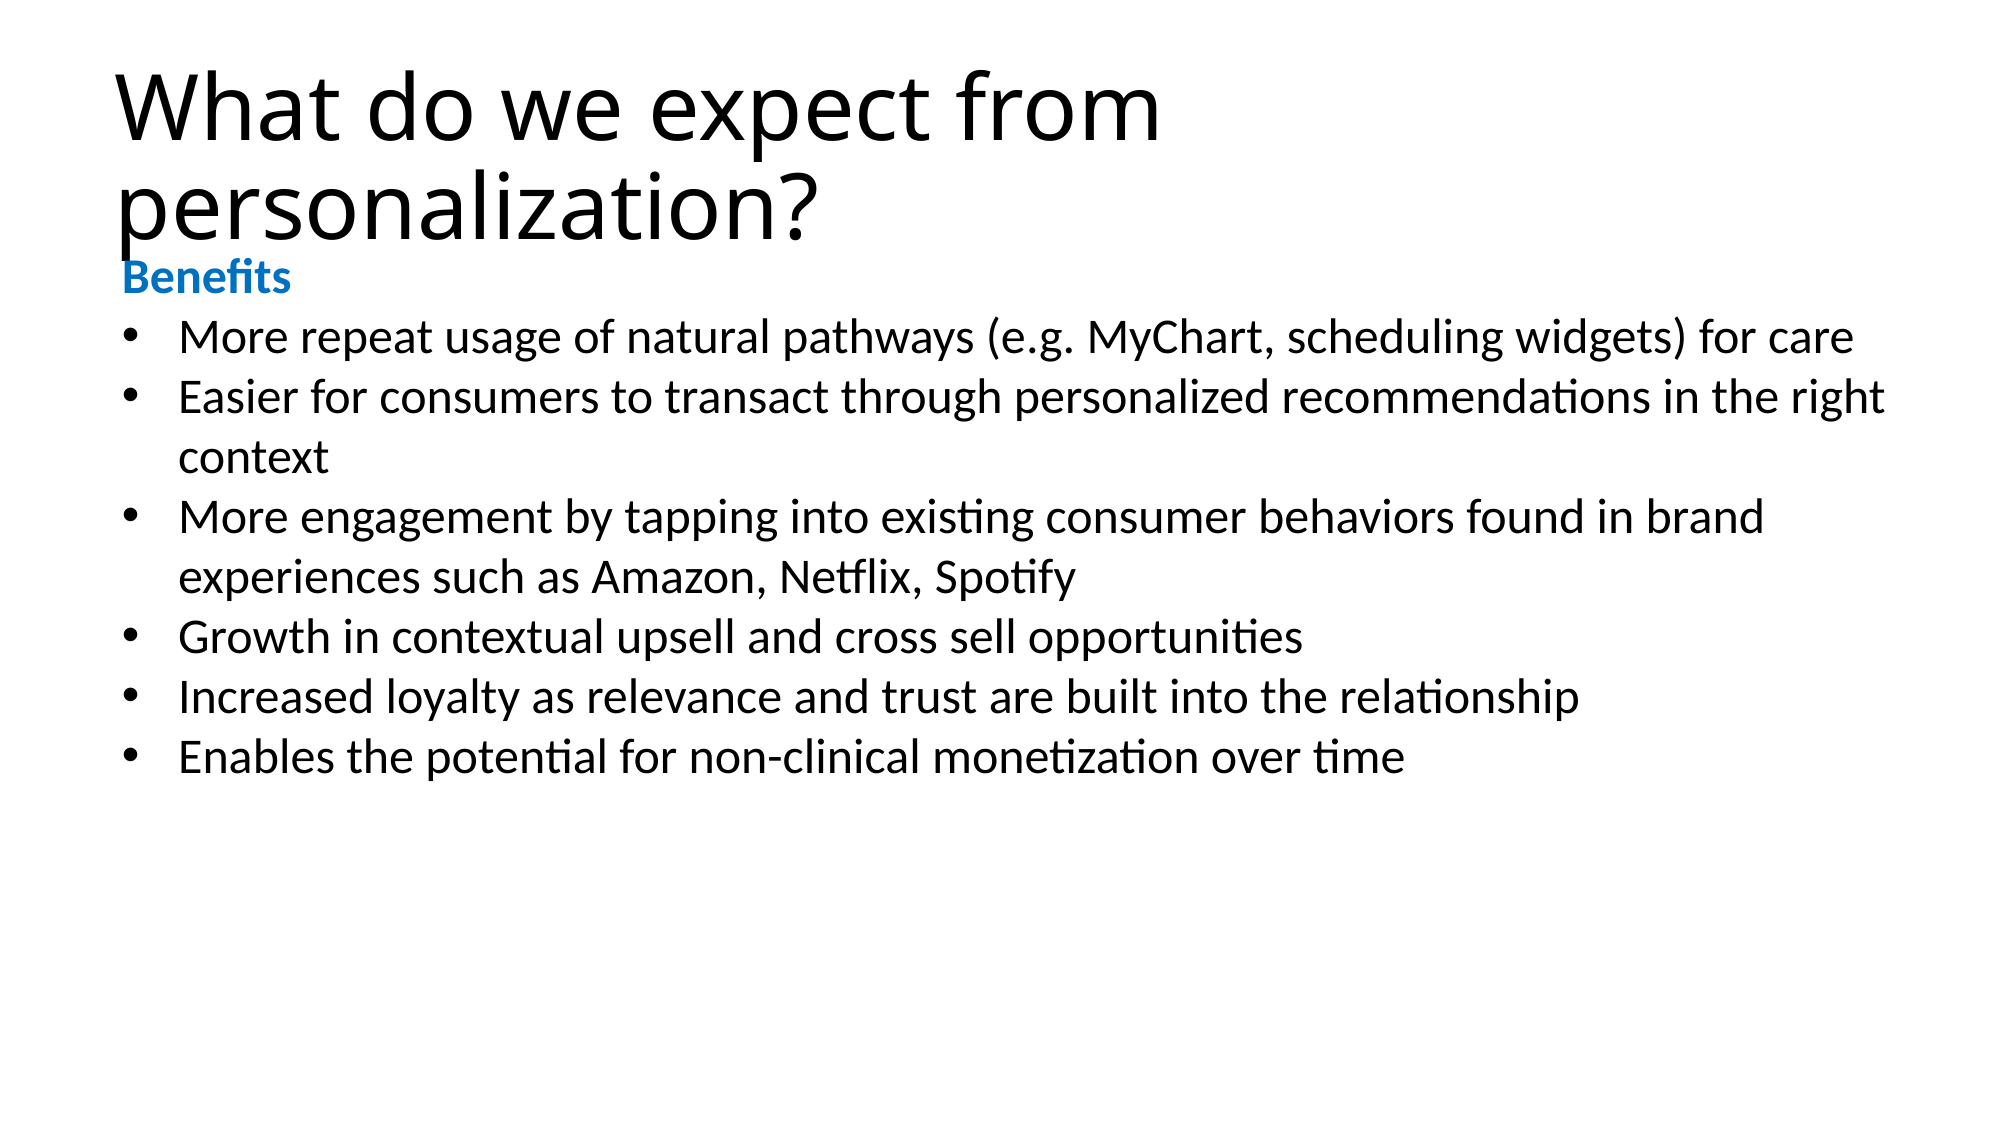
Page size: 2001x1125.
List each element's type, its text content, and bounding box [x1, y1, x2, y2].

text_box Benefits More repeat usage of natural pathways (e.g. MyChart, scheduling widgets) for care Easier for consumers to transact through personalized recommendations in the right context More engagement by tapping into existing consumer behaviors found in brand experiences such as Amazon, Netflix, Spotify Growth in contextual upsell and cross sell opportunities Increased loyalty as relevance and trust are built into the relationship Enables the potential for non-clinical monetization over time [107, 236, 1925, 912]
title What do we expect from personalization? [99, 87, 1900, 233]
